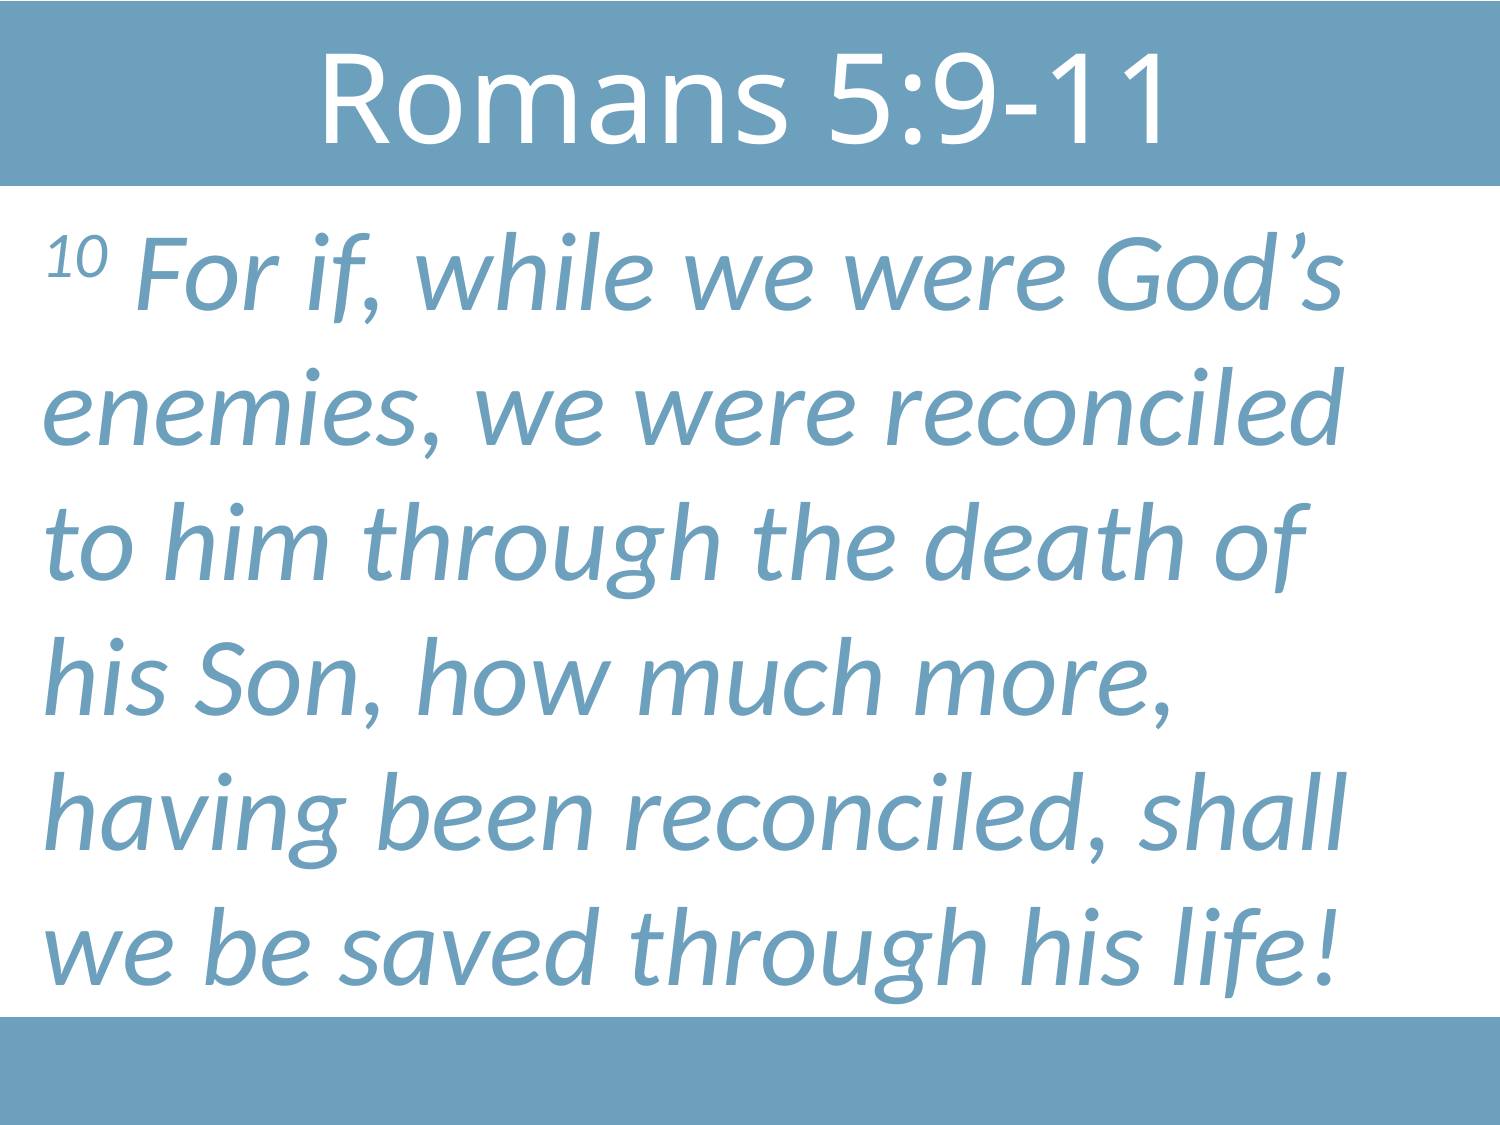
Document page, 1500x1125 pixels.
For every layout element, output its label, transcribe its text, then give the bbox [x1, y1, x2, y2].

picture [0, 1, 1500, 186]
picture [0, 1017, 1500, 1125]
text_box 10 For if, while we were God’s enemies, we were reconciled to him through the death of his Son, how much more, having been reconciled, shall we be saved through his life! [27, 194, 1473, 1015]
